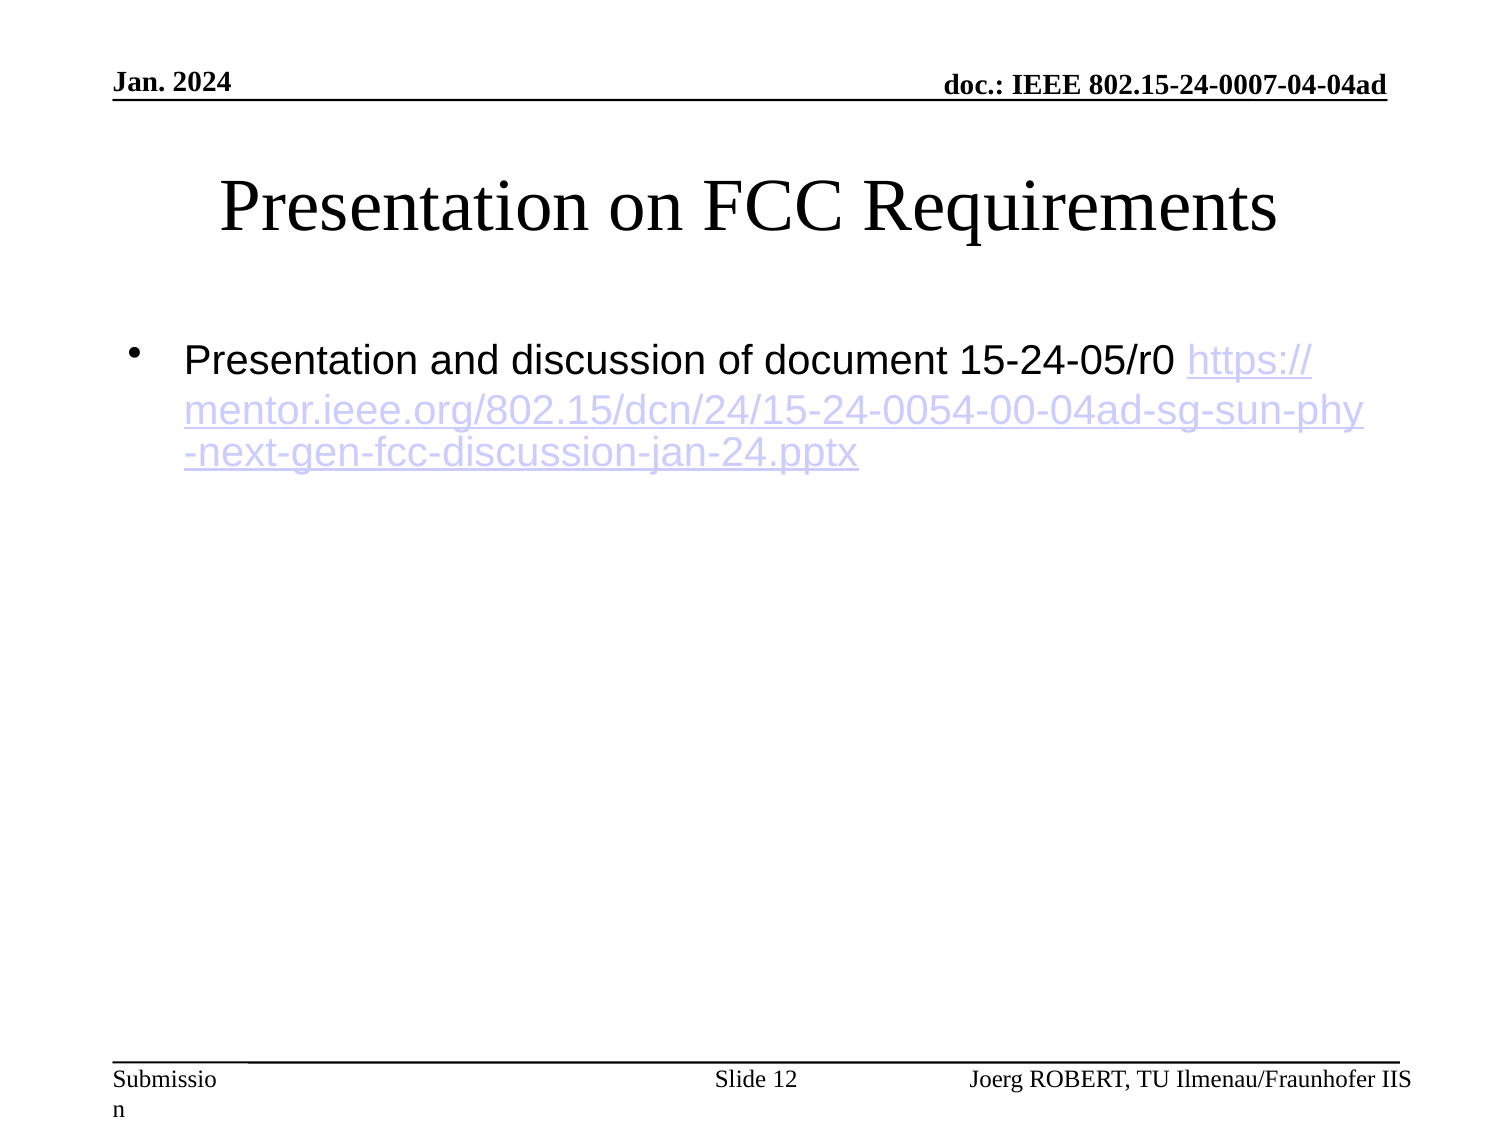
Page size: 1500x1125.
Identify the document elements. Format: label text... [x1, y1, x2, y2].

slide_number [112, 62, 375, 98]
title Presentation on FCC Requirements [112, 112, 1388, 288]
footer Joerg ROBERT, TU Ilmenau/Fraunhofer IIS [900, 1062, 1413, 1093]
slide_number Slide 12 [712, 1062, 800, 1093]
list Presentation and discussion of document 15-24-05/r0 https://mentor.ieee.org/802.15/dcn/24/15-24-0054-00-04ad-sg-sun-phy-next-gen-fcc-discussion-jan-24.pptx [112, 324, 1388, 1000]
